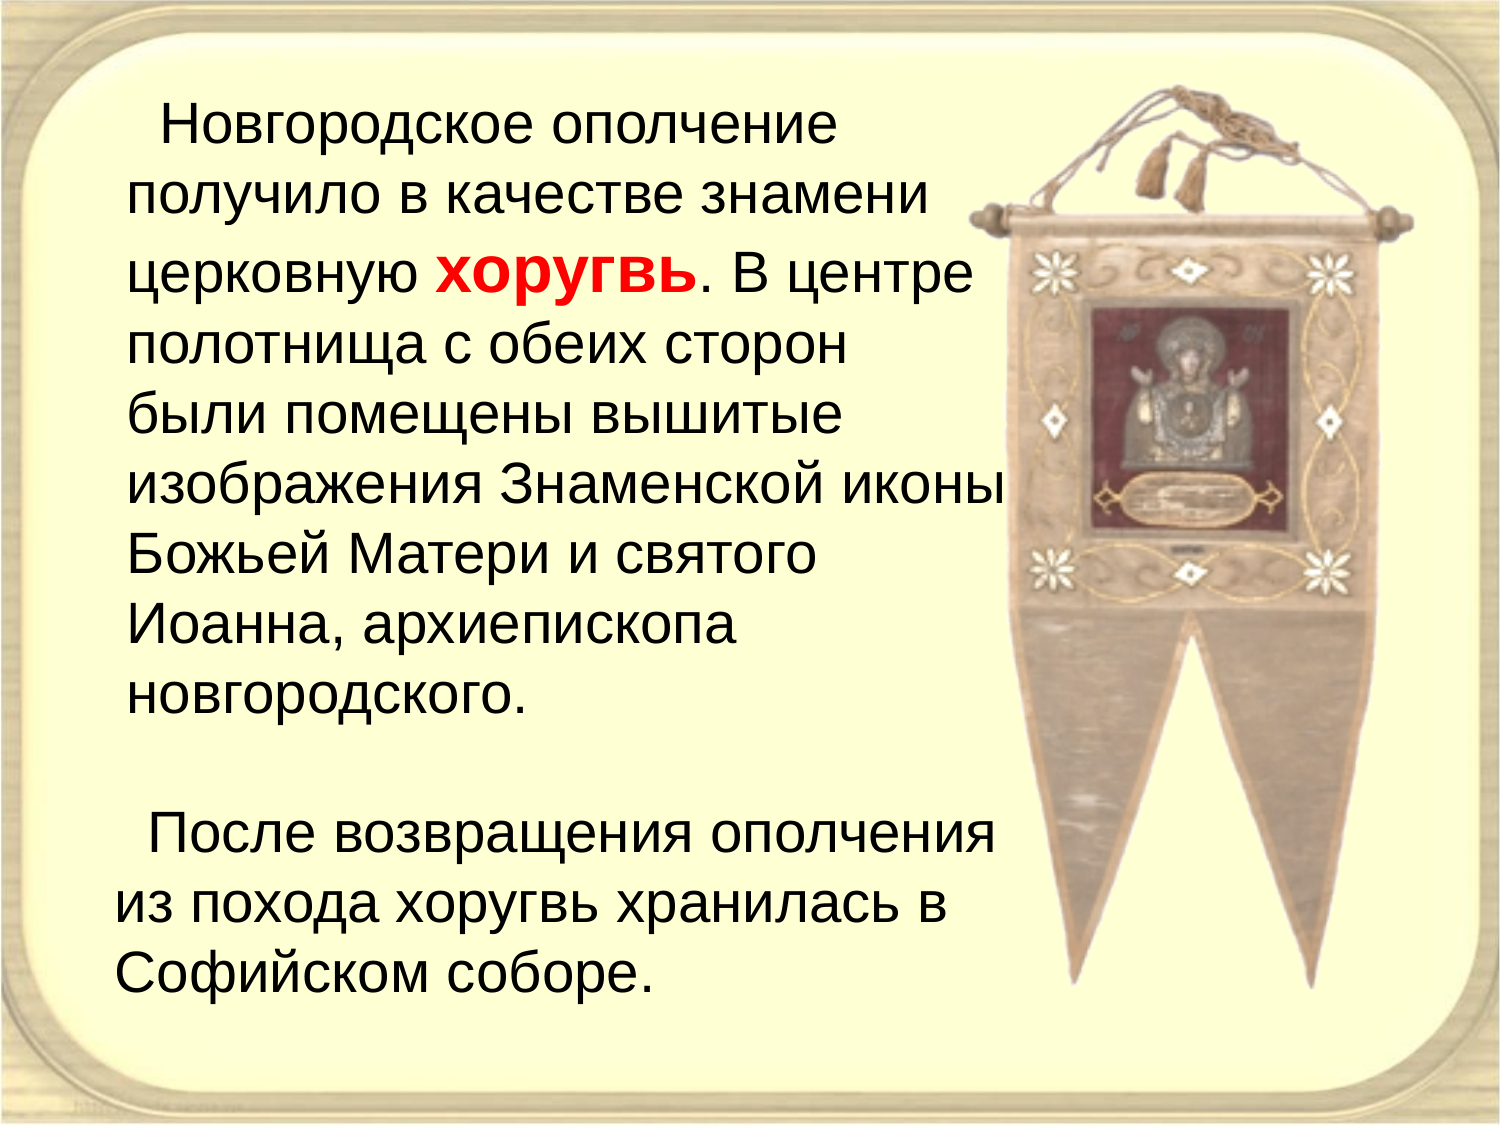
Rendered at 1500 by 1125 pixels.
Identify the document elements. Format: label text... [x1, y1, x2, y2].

text_box После возвращения ополчения из похода хоругвь хранилась в Софийском соборе. [100, 786, 903, 1012]
text_box Новгородское ополчение получило в качестве знамени церковную хоругвь. В центре полотнища с обеих сторон были помещены вышитые изображения Знаменской иконы Божьей Матери и святого Иоанна, архиепископа новгородского. [112, 78, 903, 733]
picture [0, 0, 1500, 1125]
